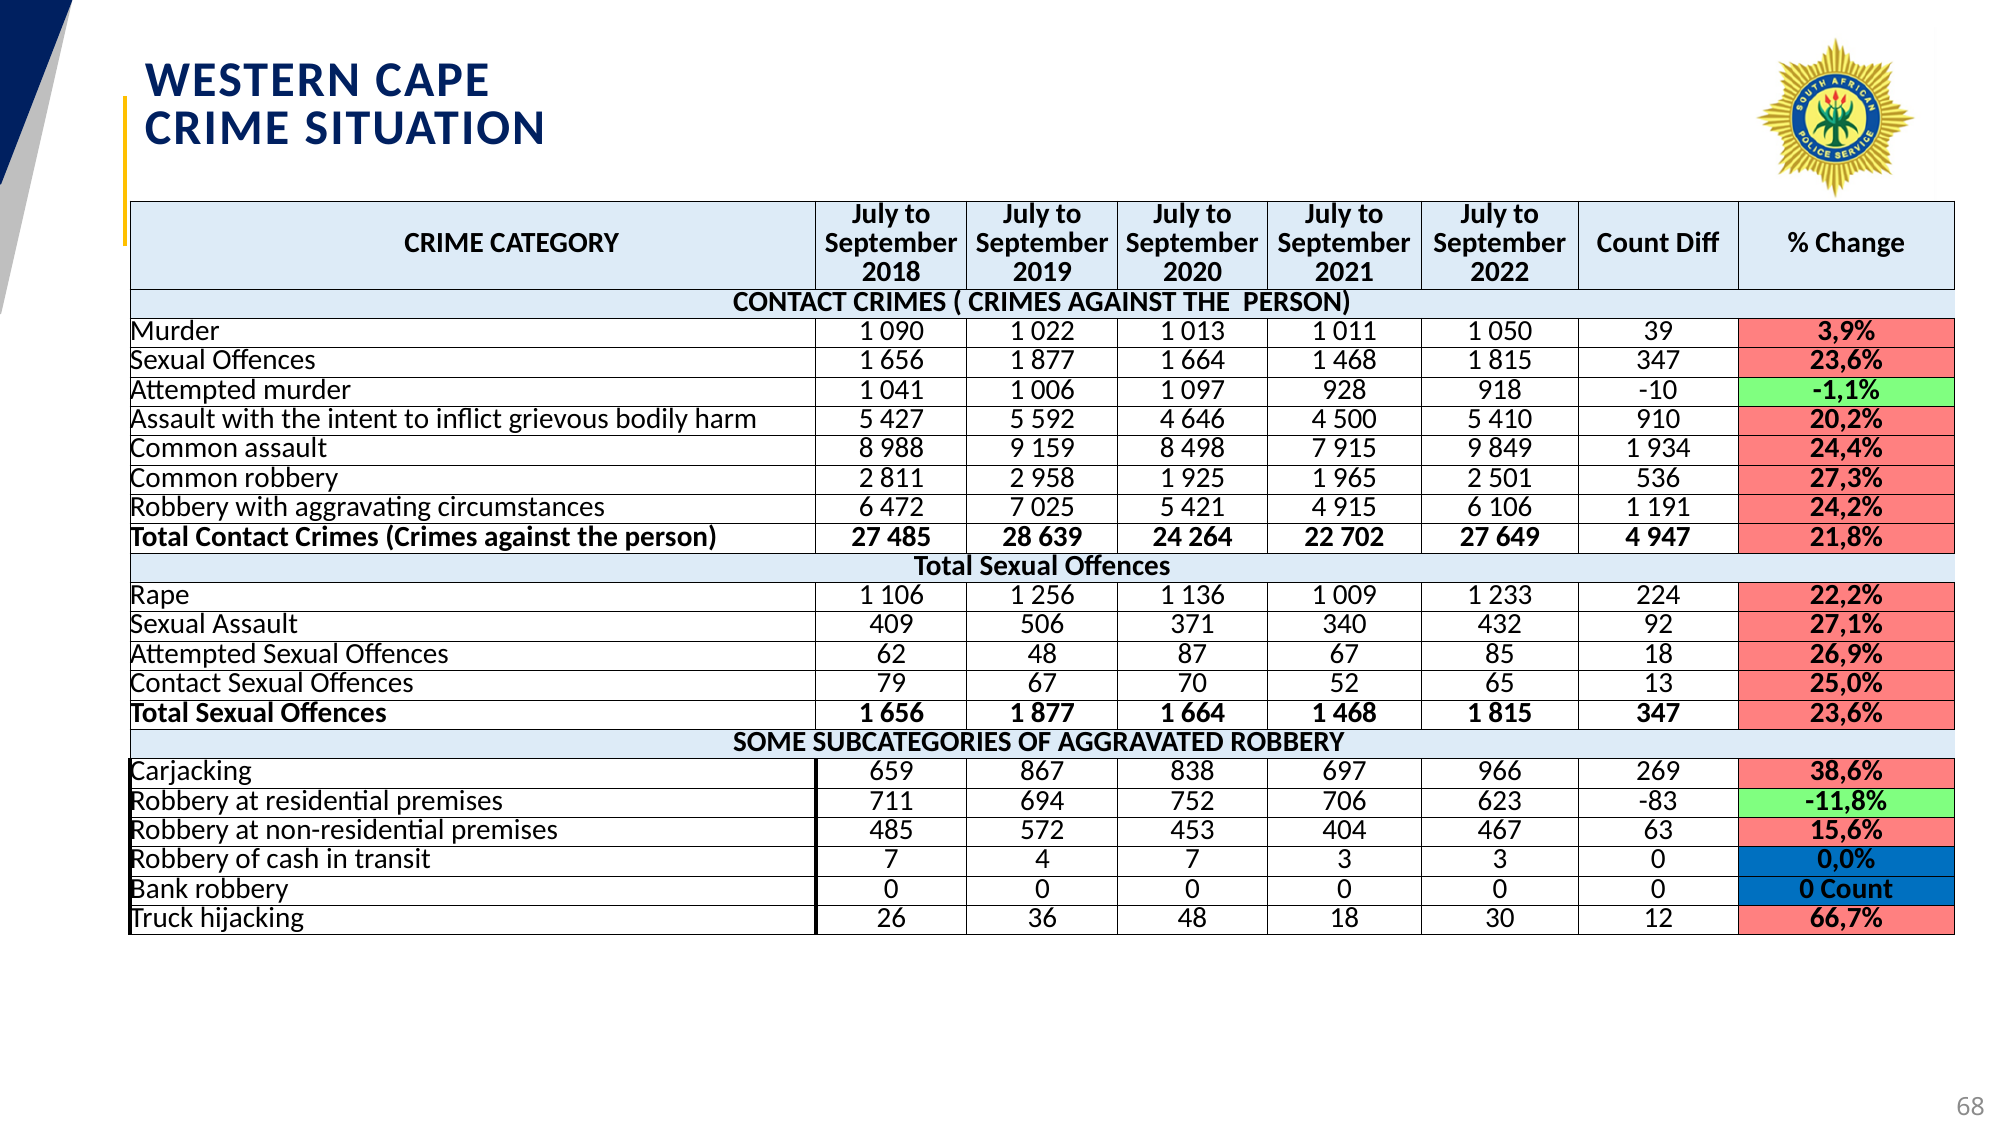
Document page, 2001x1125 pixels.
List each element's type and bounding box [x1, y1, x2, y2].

table_cell [1268, 407, 1421, 435]
table_cell [1579, 642, 1738, 670]
table_cell [131, 701, 815, 729]
table_cell [1739, 906, 1954, 934]
table_cell [1268, 642, 1421, 670]
table_cell [816, 671, 966, 700]
slide_number [1650, 1077, 2000, 1125]
table_cell [1268, 818, 1421, 846]
table_cell [1268, 847, 1421, 876]
table_cell [1118, 348, 1267, 377]
table_cell [818, 906, 966, 934]
table_cell [131, 642, 815, 670]
table_cell [1579, 407, 1738, 435]
table_cell [816, 495, 966, 523]
table_cell [1118, 583, 1267, 611]
table_cell [1118, 789, 1267, 817]
table_cell [131, 407, 815, 435]
table_cell [1118, 524, 1267, 553]
title [129, 33, 1935, 180]
table_header [1422, 202, 1578, 289]
table_cell [816, 319, 966, 347]
table_cell [1579, 319, 1738, 347]
table_cell [1118, 877, 1267, 905]
table_cell [1118, 378, 1267, 406]
table_cell [967, 847, 1117, 876]
table_cell [131, 612, 815, 641]
table_cell [967, 701, 1117, 729]
table_cell [1739, 524, 1954, 553]
table_cell [131, 290, 1955, 318]
table_cell [1579, 906, 1738, 934]
table_cell [1422, 495, 1578, 523]
table_cell [131, 319, 815, 347]
table_cell [1739, 642, 1954, 670]
table_cell [816, 612, 966, 641]
table_cell [967, 319, 1117, 347]
table_cell [1268, 583, 1421, 611]
table_cell [1268, 701, 1421, 729]
table_cell [816, 642, 966, 670]
table_cell [1579, 612, 1738, 641]
table_cell [1739, 701, 1954, 729]
table_cell [1579, 789, 1738, 817]
table_cell [131, 378, 815, 406]
table_cell [1422, 759, 1578, 788]
table_cell [1579, 671, 1738, 700]
table_cell [1422, 436, 1578, 465]
table_cell [816, 407, 966, 435]
table_cell [967, 348, 1117, 377]
table_cell [818, 847, 966, 876]
table_cell [1579, 877, 1738, 905]
table_cell [1422, 348, 1578, 377]
table_cell [1422, 877, 1578, 905]
table_cell [1118, 671, 1267, 700]
table_cell [131, 730, 1955, 758]
table_cell [132, 847, 814, 876]
picture [1736, 27, 1938, 201]
table_cell [1739, 877, 1954, 905]
table_cell [818, 877, 966, 905]
table_cell [1739, 847, 1954, 876]
table_header [967, 202, 1117, 289]
table_cell [1422, 642, 1578, 670]
table_cell [818, 789, 966, 817]
table_cell [1739, 789, 1954, 817]
table_cell [967, 789, 1117, 817]
table_cell [1422, 466, 1578, 494]
table_cell [1268, 378, 1421, 406]
table_cell [1422, 319, 1578, 347]
table_cell [1422, 818, 1578, 846]
table_cell [1579, 466, 1738, 494]
table_cell [967, 378, 1117, 406]
table_cell [1118, 319, 1267, 347]
table_cell [1268, 906, 1421, 934]
table_cell [816, 436, 966, 465]
table_cell [1422, 671, 1578, 700]
table_cell [1118, 642, 1267, 670]
table_cell [1268, 348, 1421, 377]
table_cell [131, 495, 815, 523]
table_cell [1118, 407, 1267, 435]
table_header [1268, 202, 1421, 289]
table_cell [1118, 847, 1267, 876]
table_cell [1579, 847, 1738, 876]
table_cell [1579, 378, 1738, 406]
table_cell [1579, 524, 1738, 553]
table_cell [1739, 495, 1954, 523]
table_cell [1268, 671, 1421, 700]
table_cell [131, 348, 815, 377]
table_cell [1268, 319, 1421, 347]
table_cell [1422, 701, 1578, 729]
table_cell [1268, 495, 1421, 523]
table_cell [1422, 847, 1578, 876]
table_cell [131, 524, 815, 553]
table_cell [1579, 436, 1738, 465]
table_cell [131, 466, 815, 494]
table_cell [967, 407, 1117, 435]
table_cell [1118, 906, 1267, 934]
table_cell [967, 612, 1117, 641]
table_cell [1422, 906, 1578, 934]
table_cell [1268, 436, 1421, 465]
table_cell [131, 671, 815, 700]
table_cell [816, 466, 966, 494]
table_header [131, 202, 815, 289]
table_cell [132, 877, 814, 905]
table_cell [1422, 789, 1578, 817]
table_cell [818, 759, 966, 788]
table_cell [1268, 466, 1421, 494]
table_cell [967, 906, 1117, 934]
table_cell [1739, 378, 1954, 406]
table_cell [1739, 319, 1954, 347]
table_cell [816, 378, 966, 406]
table_cell [1268, 612, 1421, 641]
table_cell [816, 701, 966, 729]
table_cell [1268, 524, 1421, 553]
table_cell [967, 524, 1117, 553]
table_cell [1422, 407, 1578, 435]
table_cell [131, 436, 815, 465]
table_cell [967, 495, 1117, 523]
table_cell [1579, 701, 1738, 729]
table_cell [1268, 877, 1421, 905]
table_cell [132, 906, 814, 934]
table_cell [967, 436, 1117, 465]
table_cell [1422, 524, 1578, 553]
table_cell [816, 524, 966, 553]
table_cell [1739, 348, 1954, 377]
table_cell [132, 789, 814, 817]
table_cell [816, 348, 966, 377]
table_cell [1739, 407, 1954, 435]
table_header [1118, 202, 1267, 289]
table_cell [967, 818, 1117, 846]
table_header [1739, 202, 1954, 289]
table_cell [1579, 583, 1738, 611]
table_cell [132, 818, 814, 846]
table_cell [967, 583, 1117, 611]
table_cell [818, 818, 966, 846]
table_cell [967, 466, 1117, 494]
table_cell [1118, 759, 1267, 788]
table_cell [1579, 818, 1738, 846]
table_cell [1422, 378, 1578, 406]
table_cell [967, 642, 1117, 670]
table_cell [1118, 612, 1267, 641]
table_cell [1118, 466, 1267, 494]
table_cell [1739, 759, 1954, 788]
table_cell [967, 671, 1117, 700]
table_cell [131, 583, 815, 611]
table_cell [1739, 466, 1954, 494]
table_cell [1579, 495, 1738, 523]
table_cell [1118, 495, 1267, 523]
table_cell [816, 583, 966, 611]
table_cell [967, 759, 1117, 788]
table_cell [967, 877, 1117, 905]
table_cell [1422, 612, 1578, 641]
table_header [1579, 202, 1738, 289]
table_cell [1422, 583, 1578, 611]
table_cell [1118, 701, 1267, 729]
table_cell [132, 759, 814, 788]
table_cell [1579, 348, 1738, 377]
table_cell [1268, 789, 1421, 817]
table_header [816, 202, 966, 289]
table_cell [131, 554, 1955, 582]
table_cell [1739, 671, 1954, 700]
table_cell [1579, 759, 1738, 788]
table_cell [1739, 612, 1954, 641]
table_cell [1268, 759, 1421, 788]
table_cell [1739, 436, 1954, 465]
table_cell [1739, 818, 1954, 846]
table_cell [1739, 583, 1954, 611]
table_cell [1118, 436, 1267, 465]
table_cell [1118, 818, 1267, 846]
